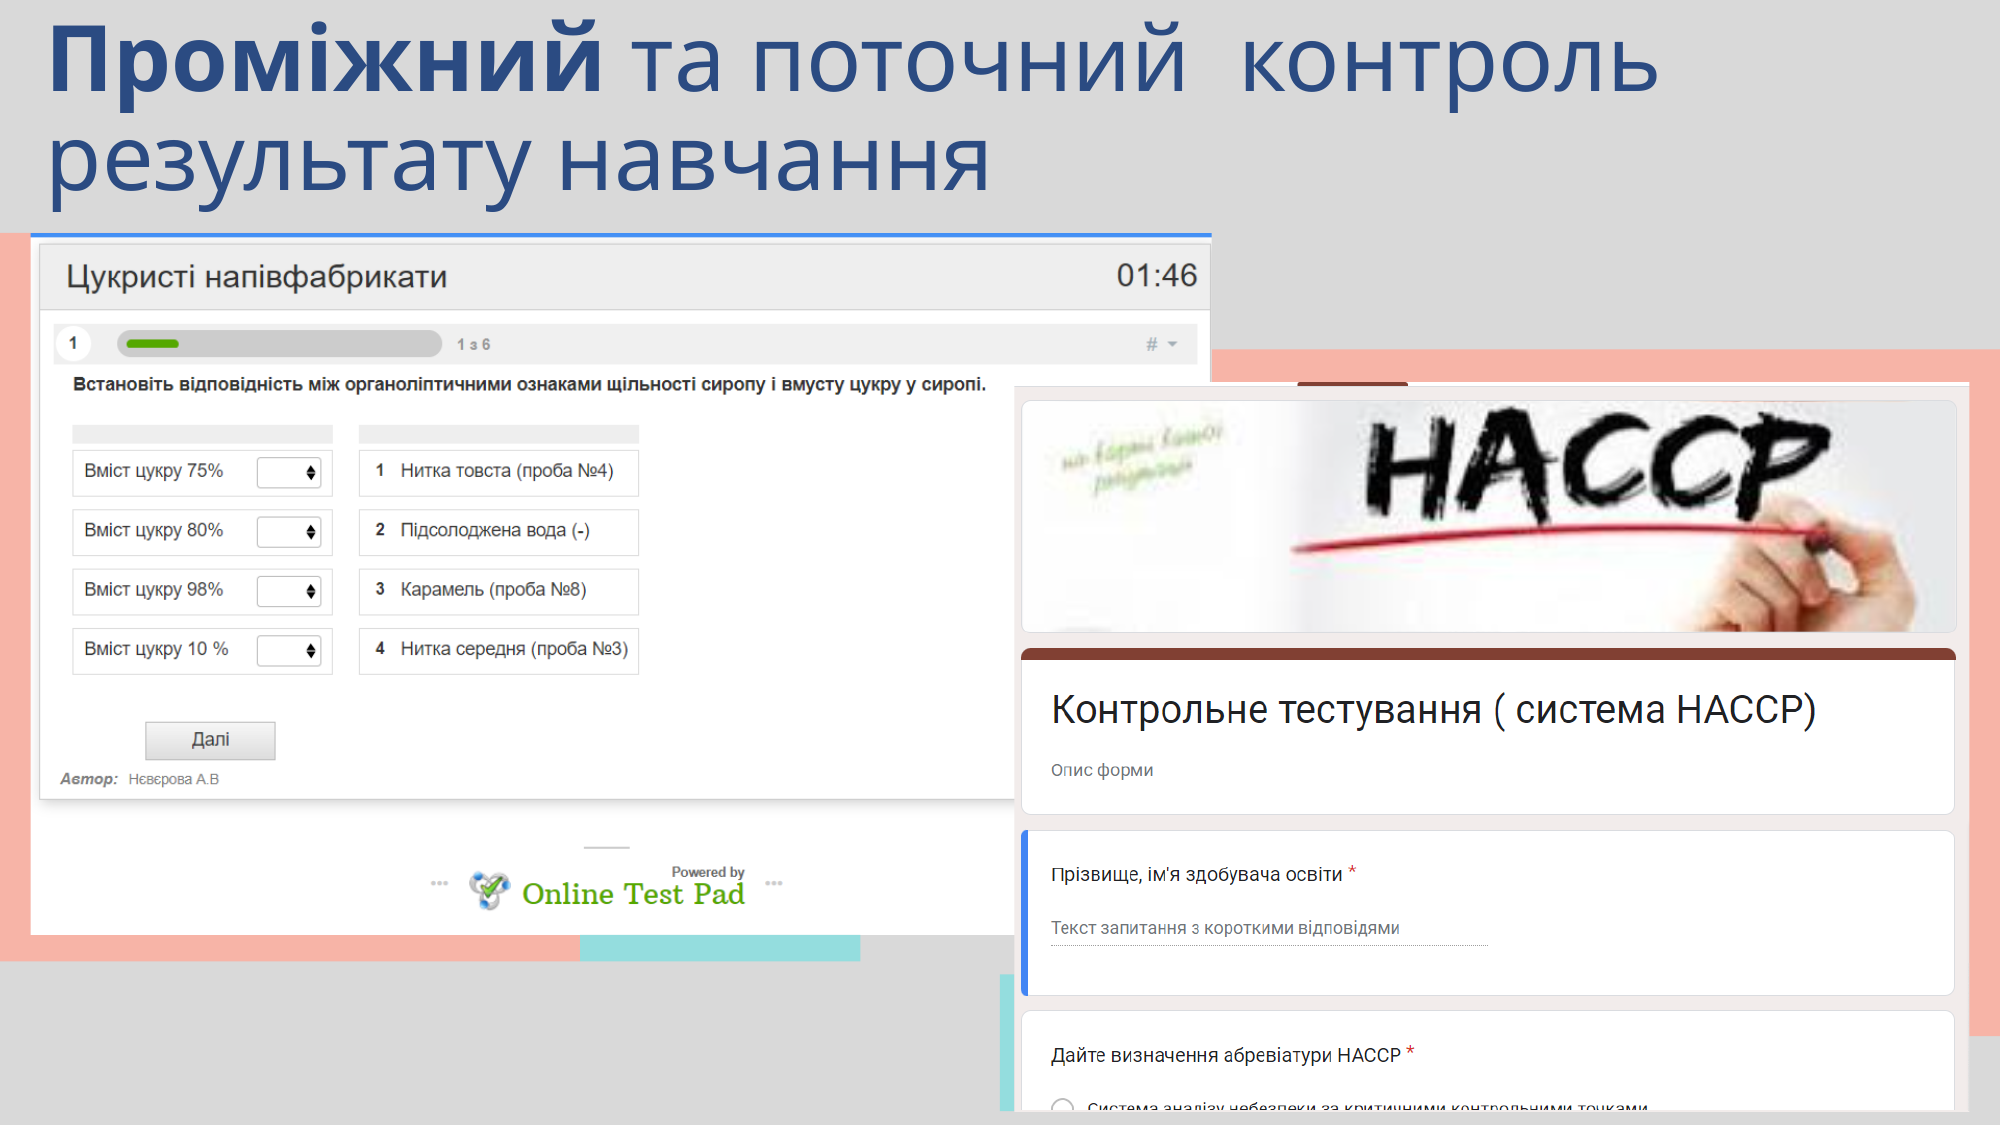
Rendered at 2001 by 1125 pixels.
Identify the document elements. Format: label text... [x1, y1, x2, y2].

text_box [1212, 348, 2000, 1037]
text_box [579, 935, 861, 962]
text_box [999, 973, 1014, 1112]
title Проміжний та поточний контроль результату навчання [30, 2, 1970, 221]
picture [30, 232, 1970, 1112]
text_box [0, 232, 579, 962]
